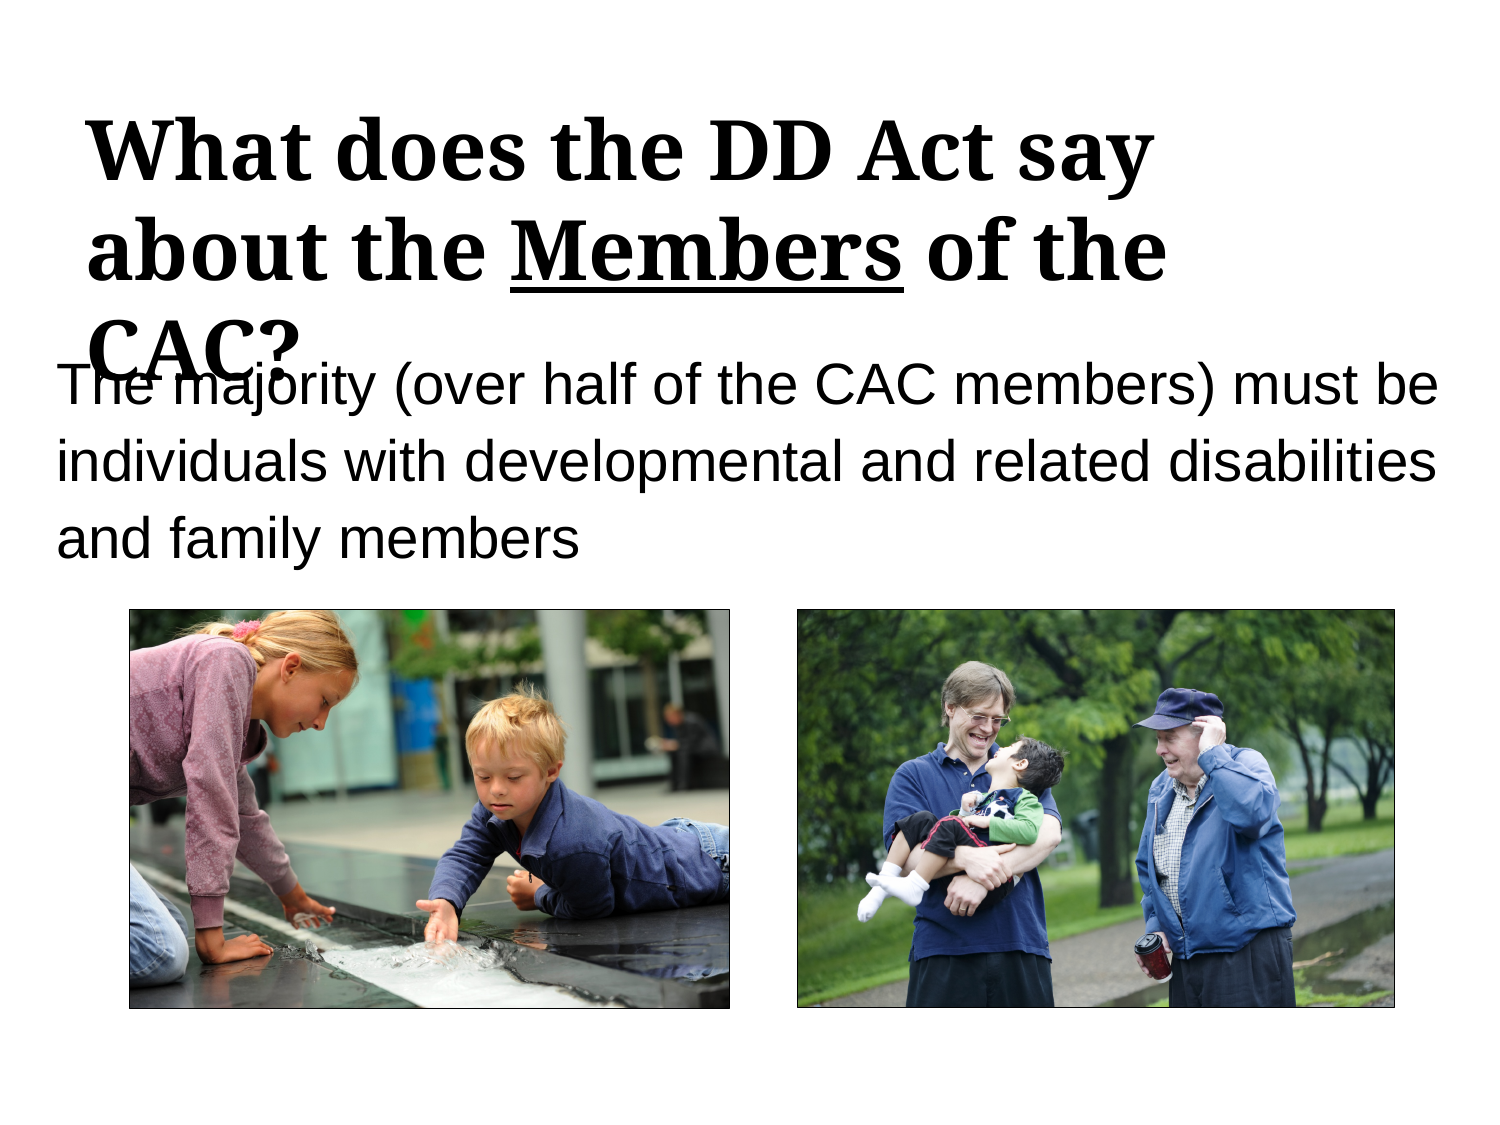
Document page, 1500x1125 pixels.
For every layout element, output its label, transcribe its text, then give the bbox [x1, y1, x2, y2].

picture [129, 609, 729, 1009]
picture [796, 609, 1394, 1008]
text_box What does the DD Act say about the Members of the CAC? [70, 89, 1421, 277]
text_box The majority (over half of the CAC members) must be individuals with developmental and related disabilities and family members [41, 332, 1471, 578]
